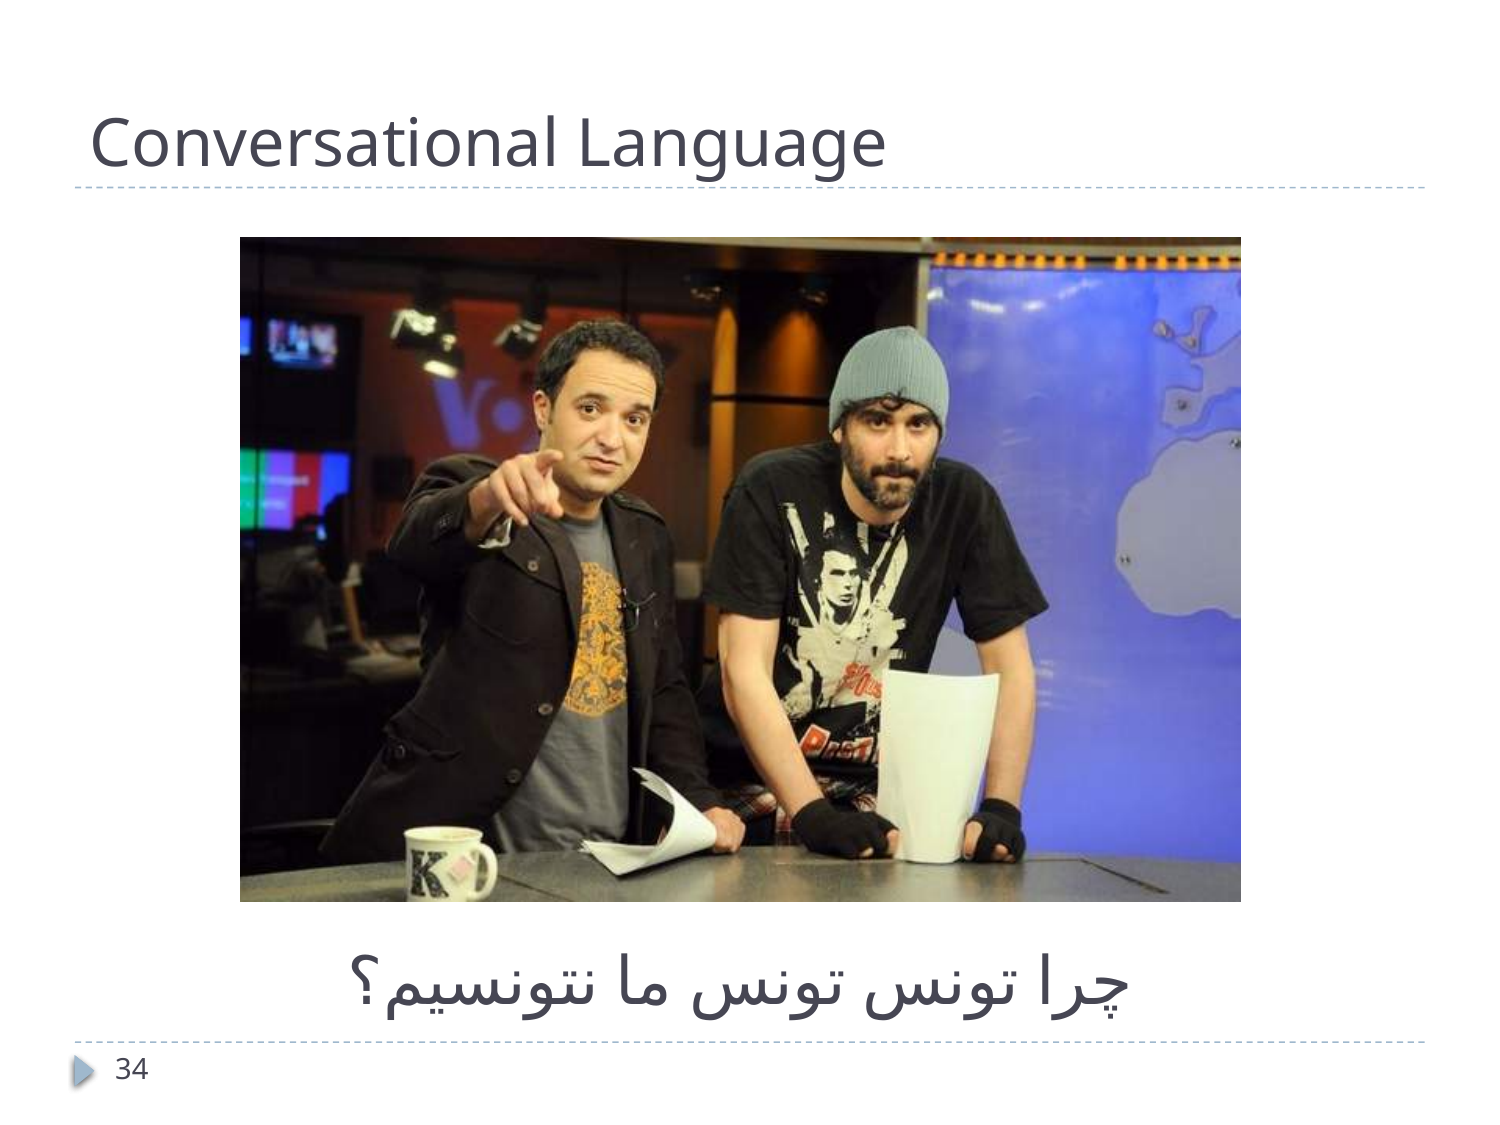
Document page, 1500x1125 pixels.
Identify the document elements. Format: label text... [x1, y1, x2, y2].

title Conversational Language [75, 37, 1425, 188]
picture [240, 237, 1241, 902]
text_box چرا تونس تونس ما نتونسیم؟ [65, 874, 1416, 1025]
slide_number 34 [100, 1042, 426, 1103]
